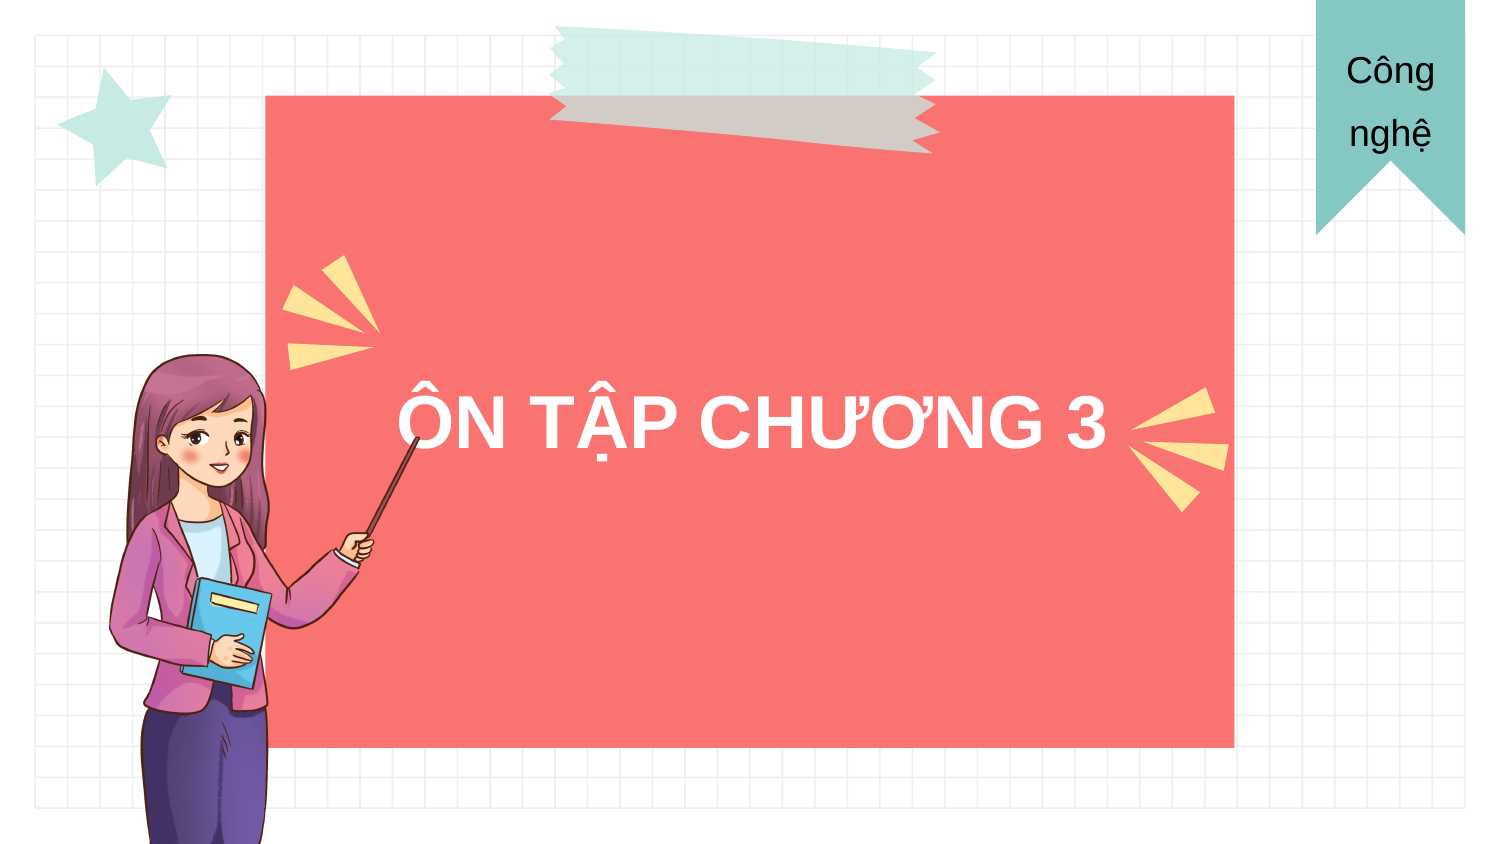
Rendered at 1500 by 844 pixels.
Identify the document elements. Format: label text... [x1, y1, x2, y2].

title ÔN TẬP CHƯƠNG 3 [268, 155, 1238, 637]
picture [0, 340, 503, 844]
text_box Công nghệ [1322, 21, 1459, 162]
text_box [547, 26, 940, 154]
text_box [56, 67, 172, 187]
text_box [281, 257, 389, 339]
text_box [1121, 382, 1228, 510]
text_box [1316, 0, 1466, 236]
